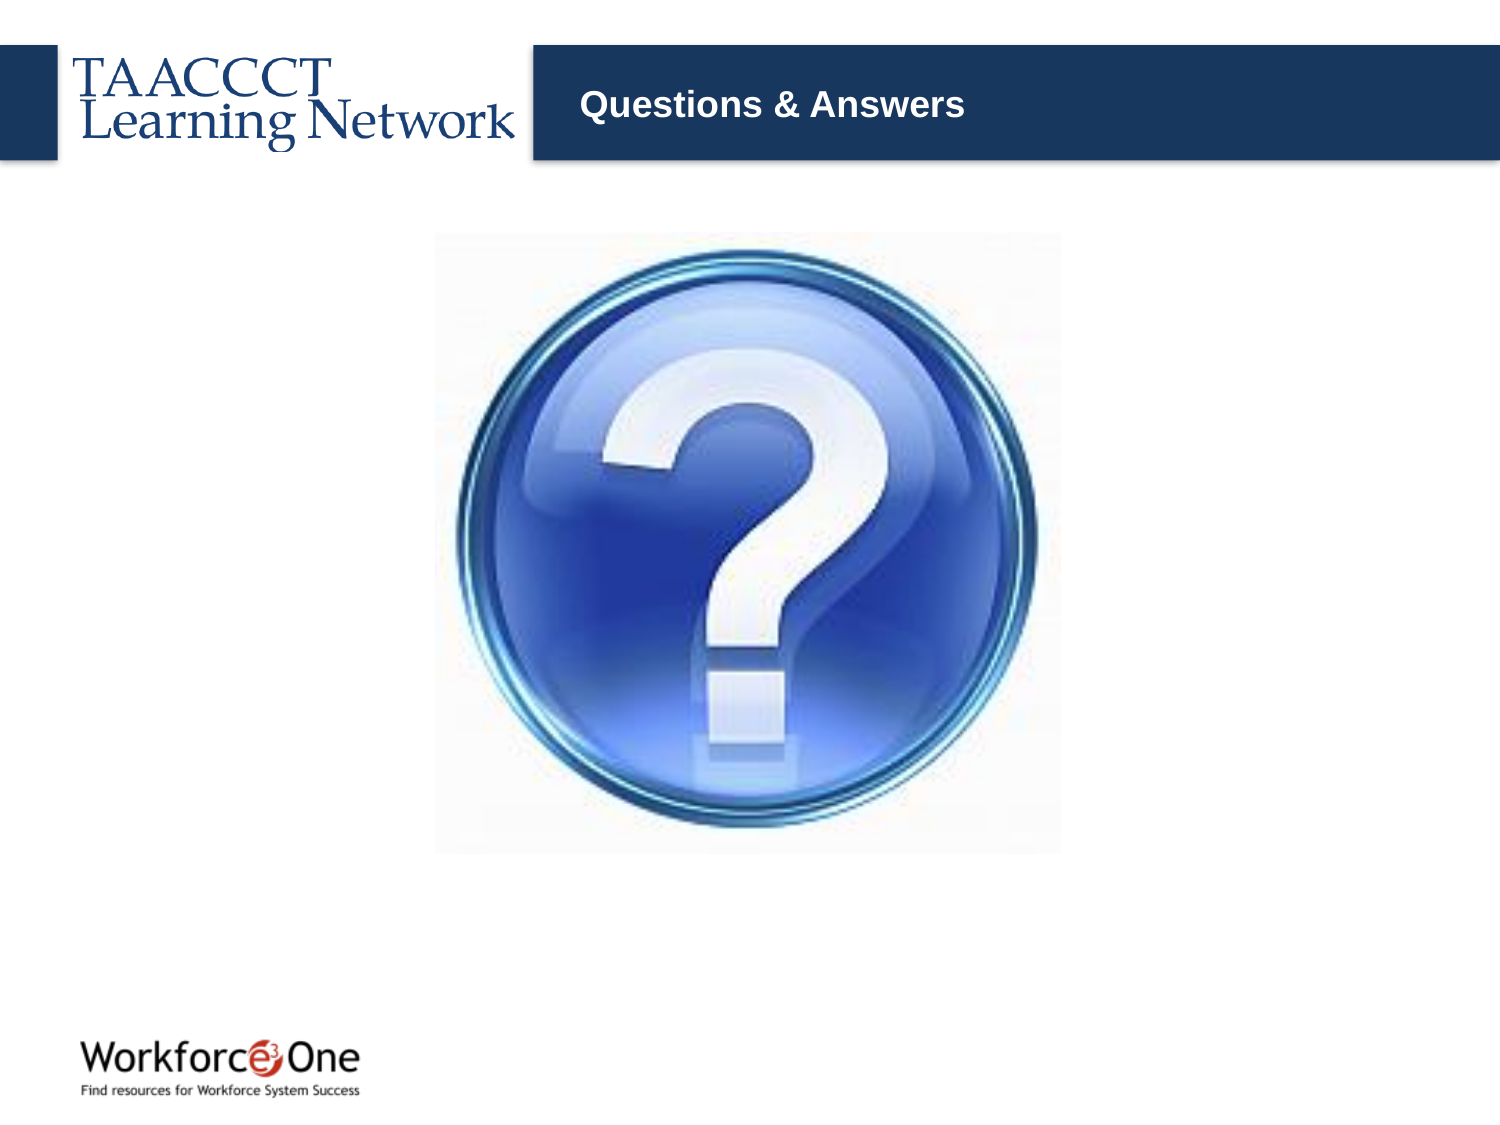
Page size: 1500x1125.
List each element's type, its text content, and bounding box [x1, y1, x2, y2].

picture [57, 989, 384, 1125]
picture [435, 231, 1062, 855]
text_box Questions & Answers [564, 45, 1425, 161]
